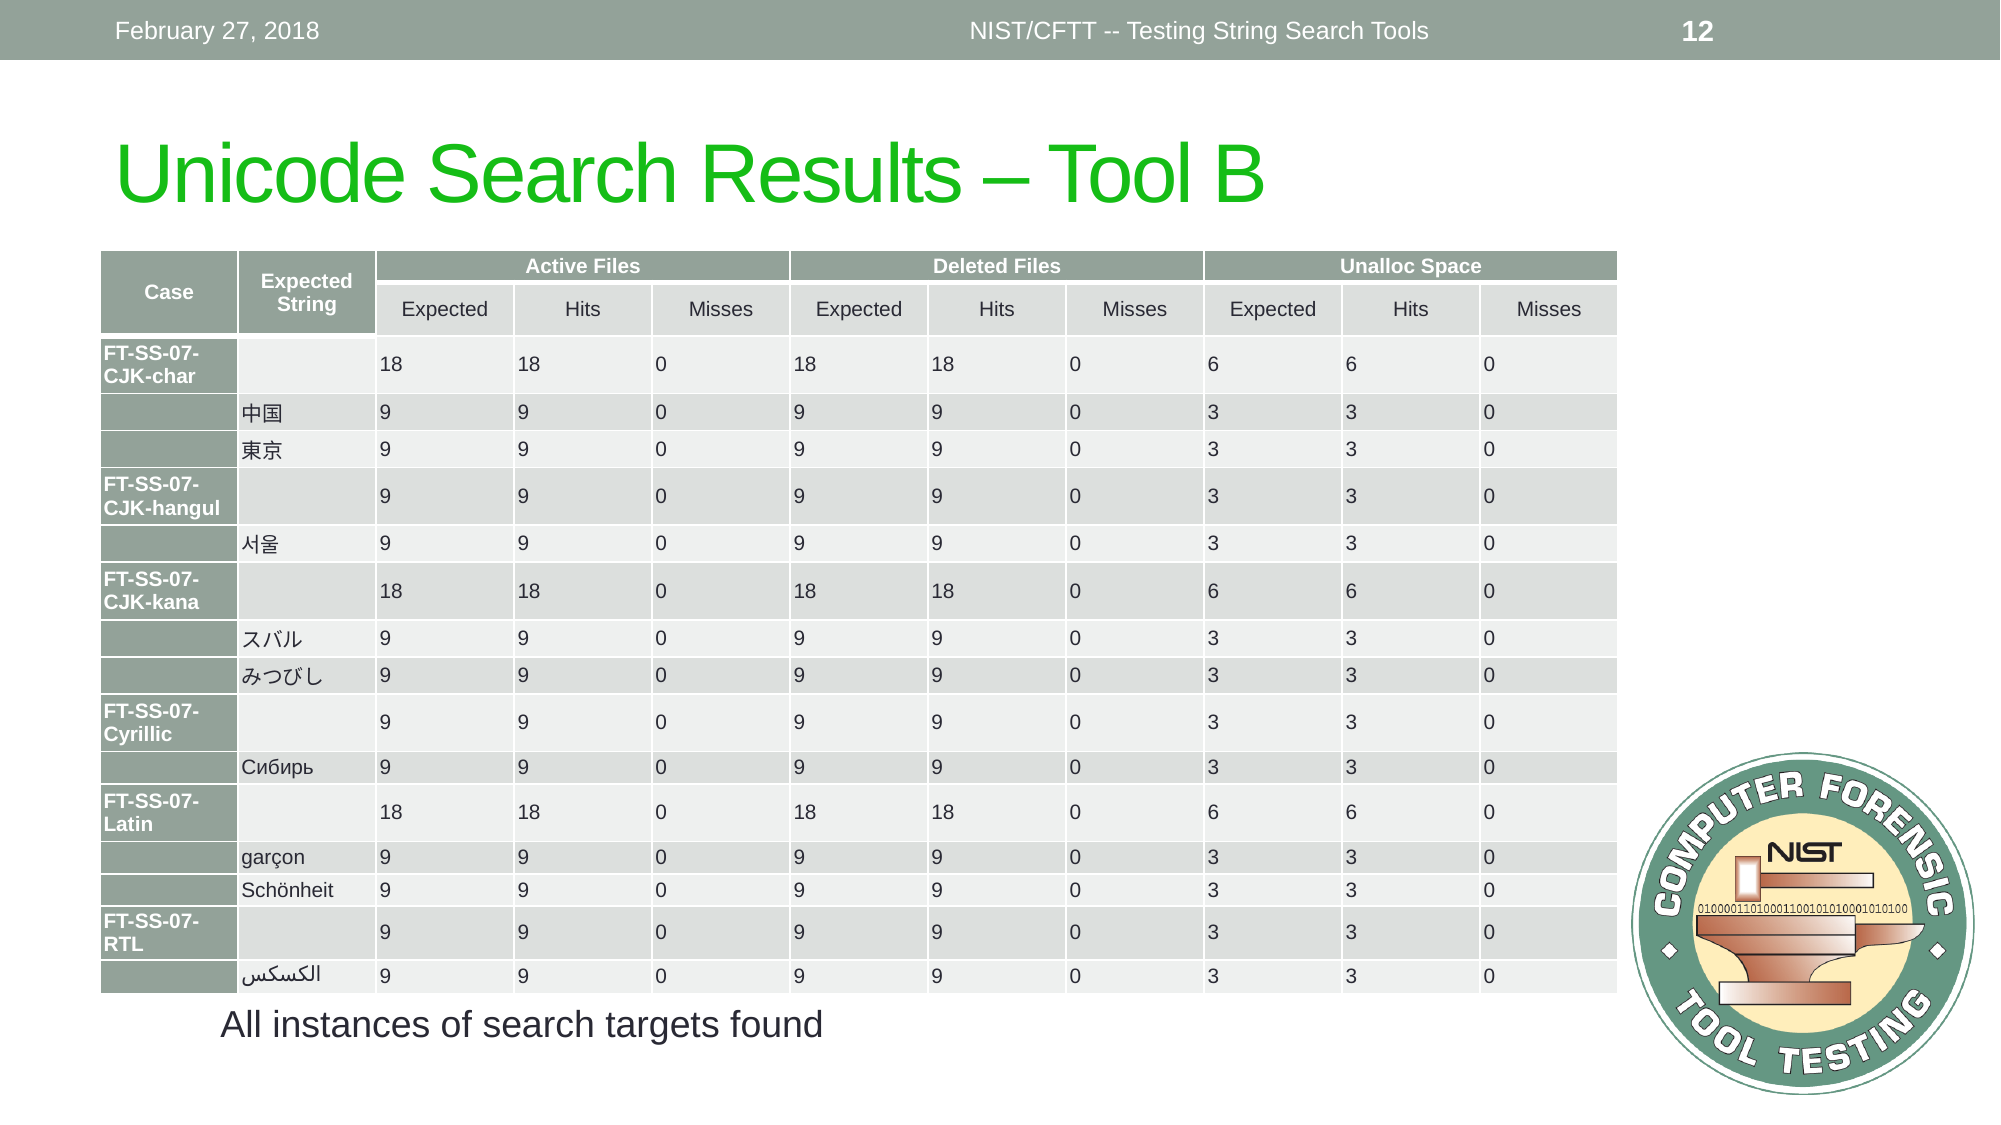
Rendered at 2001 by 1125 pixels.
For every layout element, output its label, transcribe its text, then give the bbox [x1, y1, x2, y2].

footer NIST/CFTT -- Testing String Search Tools [750, 3, 1650, 57]
table_cell 18 [377, 785, 513, 841]
table_cell [101, 658, 237, 693]
table_cell 0 [1481, 695, 1617, 751]
table_cell 0 [653, 842, 789, 873]
table_cell 0 [1481, 785, 1617, 841]
table_cell 9 [791, 961, 927, 992]
table_cell Misses [653, 285, 789, 335]
picture [1631, 752, 1975, 1095]
table_cell みつびし [239, 658, 375, 693]
table_cell 0 [653, 907, 789, 959]
table_cell [239, 468, 375, 524]
table_cell 9 [515, 695, 651, 751]
table_cell 3 [1343, 526, 1479, 561]
table_cell 9 [929, 875, 1065, 905]
table_cell Expected [791, 285, 927, 335]
table_cell Hits [1343, 285, 1479, 335]
table_cell [101, 526, 237, 561]
table_cell 9 [929, 907, 1065, 959]
table_cell 6 [1205, 337, 1341, 393]
table_cell Expected [377, 285, 513, 335]
table_cell garçon [239, 842, 375, 873]
table_header Deleted Files [791, 251, 1203, 280]
table_cell 9 [377, 907, 513, 959]
table_cell 9 [929, 961, 1065, 992]
table_cell 9 [515, 752, 651, 783]
table_cell 0 [1067, 842, 1203, 873]
table_cell 0 [653, 695, 789, 751]
table_cell 18 [929, 785, 1065, 841]
table_cell 3 [1205, 907, 1341, 959]
table_cell [239, 563, 375, 619]
table_cell 9 [929, 468, 1065, 524]
table_cell 0 [1481, 621, 1617, 656]
table_cell 3 [1205, 468, 1341, 524]
table_cell FT-SS-07-CJK-char [101, 339, 237, 393]
table_cell 9 [791, 842, 927, 873]
table_cell 9 [377, 842, 513, 873]
table_cell 9 [929, 621, 1065, 656]
table_cell 9 [515, 875, 651, 905]
table_cell 18 [515, 563, 651, 619]
table_cell 9 [377, 621, 513, 656]
table_cell 0 [653, 526, 789, 561]
table_cell 3 [1343, 752, 1479, 783]
table_cell 3 [1205, 842, 1341, 873]
table_cell 6 [1205, 785, 1341, 841]
table_header Unalloc Space [1205, 251, 1617, 280]
table_cell 9 [515, 431, 651, 467]
table_cell [101, 394, 237, 430]
table_header Case [101, 251, 237, 333]
table_cell 3 [1343, 431, 1479, 467]
table_cell 9 [515, 961, 651, 992]
table_cell 9 [791, 394, 927, 430]
table_cell 3 [1205, 526, 1341, 561]
table_cell [101, 961, 237, 993]
table_cell スバル [239, 621, 375, 656]
text_box All instances of search targets found [205, 992, 1476, 1053]
table_cell 9 [515, 658, 651, 693]
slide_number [99, 3, 734, 57]
table_cell 0 [1481, 394, 1617, 430]
table_cell 9 [377, 658, 513, 693]
table_cell 9 [791, 907, 927, 959]
table_cell 9 [377, 961, 513, 992]
table_cell 9 [929, 394, 1065, 430]
table_cell 9 [791, 752, 927, 783]
table_cell 9 [377, 752, 513, 783]
table_cell الكسكس [239, 961, 375, 992]
table_cell 3 [1205, 875, 1341, 905]
table_cell 0 [653, 337, 789, 393]
table_cell 9 [791, 695, 927, 751]
table_cell 0 [1067, 961, 1203, 992]
table_cell 3 [1205, 961, 1341, 992]
table_cell 9 [377, 394, 513, 430]
table_cell Expected [1205, 285, 1341, 335]
table_cell Сибирь [239, 752, 375, 783]
table_cell 0 [1067, 658, 1203, 693]
table_cell 0 [653, 563, 789, 619]
table_cell 18 [377, 337, 513, 393]
table_cell 0 [653, 621, 789, 656]
table_cell 0 [653, 785, 789, 841]
table_cell FT-SS-07-CJK-hangul [101, 468, 237, 524]
table_cell 9 [791, 431, 927, 467]
table_cell 9 [515, 526, 651, 561]
table_cell 18 [377, 563, 513, 619]
table_cell 3 [1205, 658, 1341, 693]
table_cell 0 [1481, 563, 1617, 619]
table_cell 中国 [239, 394, 375, 430]
table_cell Hits [515, 285, 651, 335]
table_cell 3 [1205, 752, 1341, 783]
table_cell 3 [1205, 695, 1341, 751]
table_cell 0 [1067, 875, 1203, 905]
table_cell 0 [653, 431, 789, 467]
table_cell 0 [1067, 394, 1203, 430]
table_cell 6 [1343, 563, 1479, 619]
table_cell 3 [1343, 875, 1479, 905]
table_cell 6 [1343, 785, 1479, 841]
table_cell [239, 907, 375, 959]
table_cell 0 [1481, 468, 1617, 524]
table_cell 9 [377, 526, 513, 561]
table_cell 0 [1481, 875, 1617, 905]
table_cell 9 [791, 875, 927, 905]
table_cell 0 [1067, 337, 1203, 393]
table_cell 0 [1481, 752, 1617, 783]
table_cell 0 [1481, 431, 1617, 467]
table_cell 3 [1343, 695, 1479, 751]
table_cell 0 [653, 468, 789, 524]
table_cell [101, 621, 237, 656]
table_cell Misses [1481, 285, 1617, 335]
table_cell 0 [1481, 337, 1617, 393]
table_cell 0 [1481, 842, 1617, 873]
table_cell 9 [929, 695, 1065, 751]
table_cell 18 [791, 563, 927, 619]
table_cell [101, 842, 237, 873]
table_cell 3 [1343, 658, 1479, 693]
table_cell 0 [1067, 563, 1203, 619]
table_cell [239, 339, 375, 393]
table_cell 9 [515, 907, 651, 959]
table_cell 9 [377, 468, 513, 524]
table_cell FT-SS-07-RTL [101, 907, 237, 959]
table_cell 18 [929, 337, 1065, 393]
table_cell FT-SS-07-Cyrillic [101, 695, 237, 751]
table_cell 0 [1067, 526, 1203, 561]
table_cell [239, 695, 375, 751]
table_cell FT-SS-07-CJK-kana [101, 563, 237, 619]
table_cell 0 [1481, 961, 1617, 993]
table_cell 3 [1343, 907, 1479, 959]
table_cell 3 [1343, 468, 1479, 524]
table_cell 3 [1205, 431, 1341, 467]
table_cell 9 [791, 468, 927, 524]
table_cell 0 [1067, 431, 1203, 467]
table_cell 3 [1343, 394, 1479, 430]
table_cell [101, 752, 237, 783]
table_cell 9 [929, 526, 1065, 561]
table_cell 9 [791, 658, 927, 693]
table_cell 0 [1067, 695, 1203, 751]
table_cell 18 [515, 785, 651, 841]
table_cell 18 [791, 785, 927, 841]
table_cell 6 [1343, 337, 1479, 393]
table_cell 9 [515, 842, 651, 873]
table_cell 0 [653, 658, 789, 693]
table_cell 9 [929, 658, 1065, 693]
table_cell 0 [1067, 468, 1203, 524]
table_cell 3 [1343, 961, 1479, 993]
table_cell Schönheit [239, 875, 375, 905]
table_cell 18 [929, 563, 1065, 619]
table_cell Misses [1067, 285, 1203, 335]
table_cell 9 [791, 621, 927, 656]
table_cell 3 [1205, 621, 1341, 656]
table_cell 0 [1481, 526, 1617, 561]
table_cell 3 [1343, 842, 1479, 873]
table_cell 9 [377, 875, 513, 905]
table_cell 9 [377, 695, 513, 751]
table_cell 0 [1067, 752, 1203, 783]
table_cell 9 [929, 431, 1065, 467]
table_cell 6 [1205, 563, 1341, 619]
table_cell 0 [1067, 621, 1203, 656]
table_cell 0 [653, 875, 789, 905]
table_cell 0 [1481, 907, 1617, 959]
table_cell 18 [791, 337, 927, 393]
table_header Expected String [239, 251, 375, 333]
table_cell 3 [1205, 394, 1341, 430]
table_cell 0 [1067, 907, 1203, 959]
table_cell 0 [1481, 658, 1617, 693]
table_cell 0 [653, 394, 789, 430]
table_cell 9 [791, 526, 927, 561]
table_cell 9 [515, 394, 651, 430]
table_cell 9 [929, 842, 1065, 873]
table_cell 0 [653, 752, 789, 783]
table_cell 9 [929, 752, 1065, 783]
table_cell 9 [515, 468, 651, 524]
table_cell 9 [377, 431, 513, 467]
slide_number 12 [1666, 3, 1900, 57]
table_cell 0 [1067, 785, 1203, 841]
table_cell 3 [1343, 621, 1479, 656]
table_cell [101, 431, 237, 467]
table_cell 東京 [239, 431, 375, 467]
table_cell FT-SS-07-Latin [101, 785, 237, 841]
table_cell 9 [515, 621, 651, 656]
table_cell [101, 875, 237, 905]
table_cell 서울 [239, 526, 375, 561]
table_cell 0 [653, 961, 789, 992]
table_cell [239, 785, 375, 841]
table_cell 18 [515, 337, 651, 393]
table_header Active Files [377, 251, 789, 280]
title Unicode Search Results – Tool B [99, 87, 1900, 250]
table_cell Hits [929, 285, 1065, 335]
